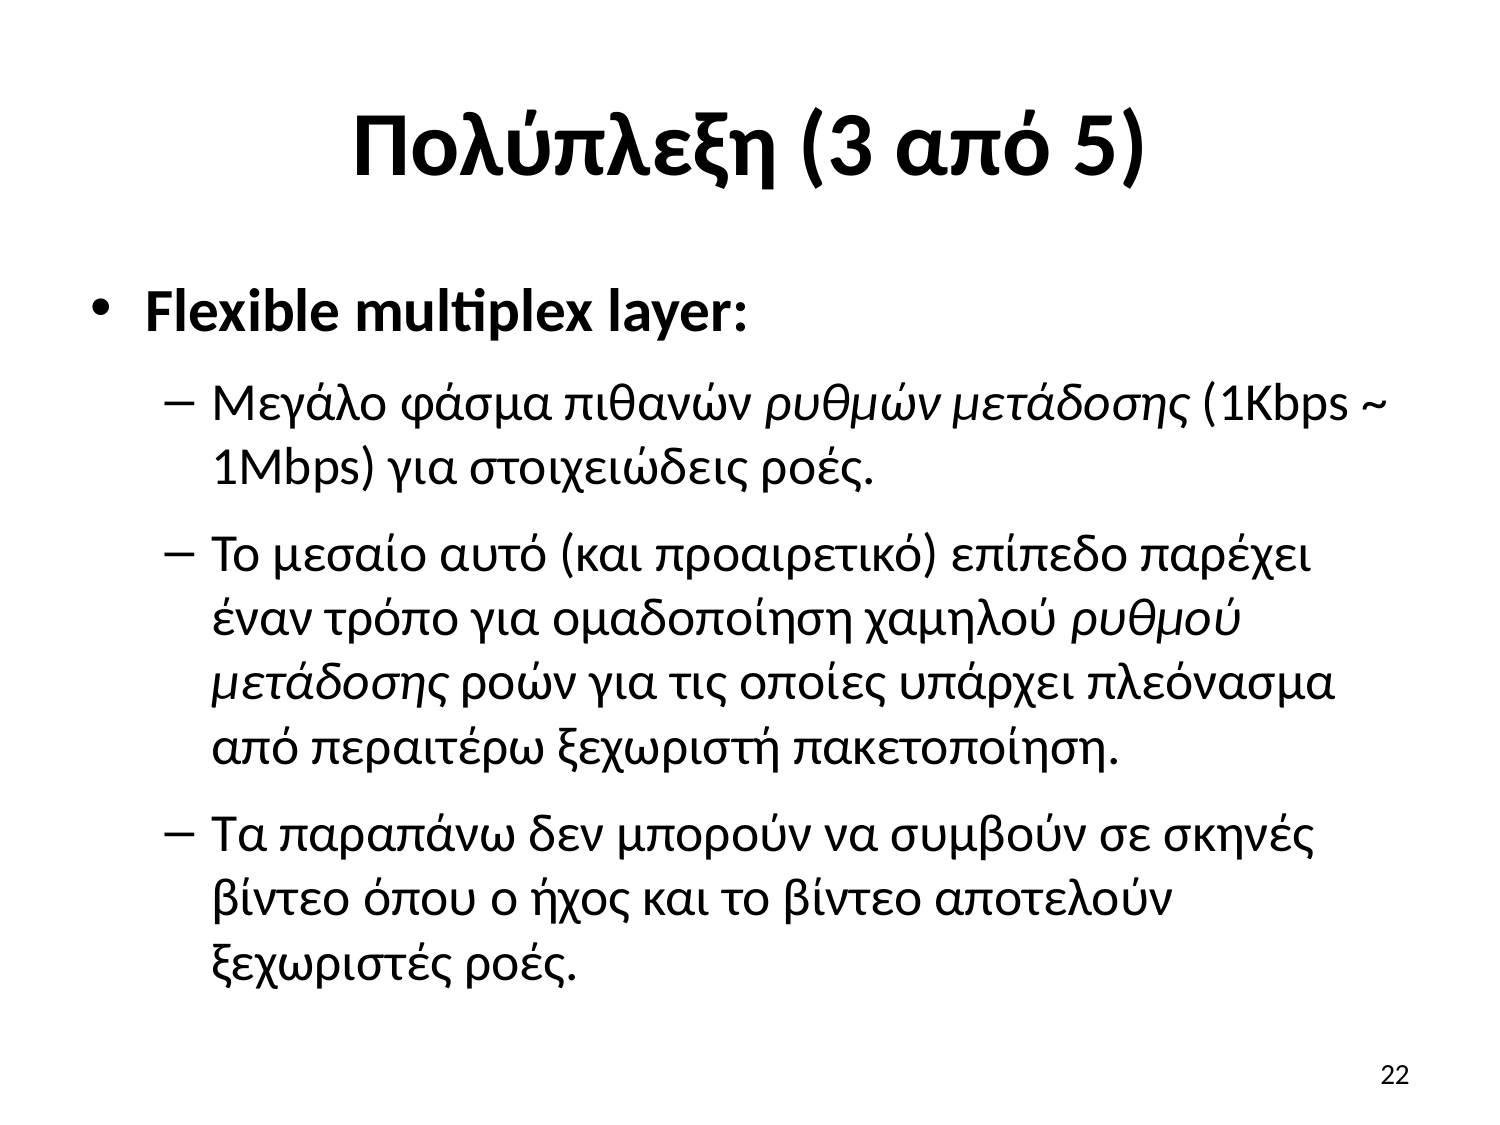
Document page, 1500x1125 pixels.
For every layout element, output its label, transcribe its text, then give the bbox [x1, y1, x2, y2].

title Πολύπλεξη (3 από 5) [75, 45, 1425, 233]
list Flexible multiplex layer: Μεγάλο φάσμα πιθανών ρυθμών μετάδοσης (1Kbps ~ 1Mbps) για στοιχειώδεις ροές. Το μεσαίο αυτό (και προαιρετικό) επίπεδο παρέχει έναν τρόπο για ομαδοποίηση χαμηλού ρυθμού μετάδοσης ροών για τις οποίες υπάρχει πλεόνασμα από περαιτέρω ξεχωριστή πακετοποίηση. Τα παραπάνω δεν μπορούν να συμβούν σε σκηνές βίντεο όπου ο ήχος και το βίντεο αποτελούν ξεχωριστές ροές. [75, 262, 1425, 1005]
slide_number 22 [1074, 1042, 1425, 1103]
